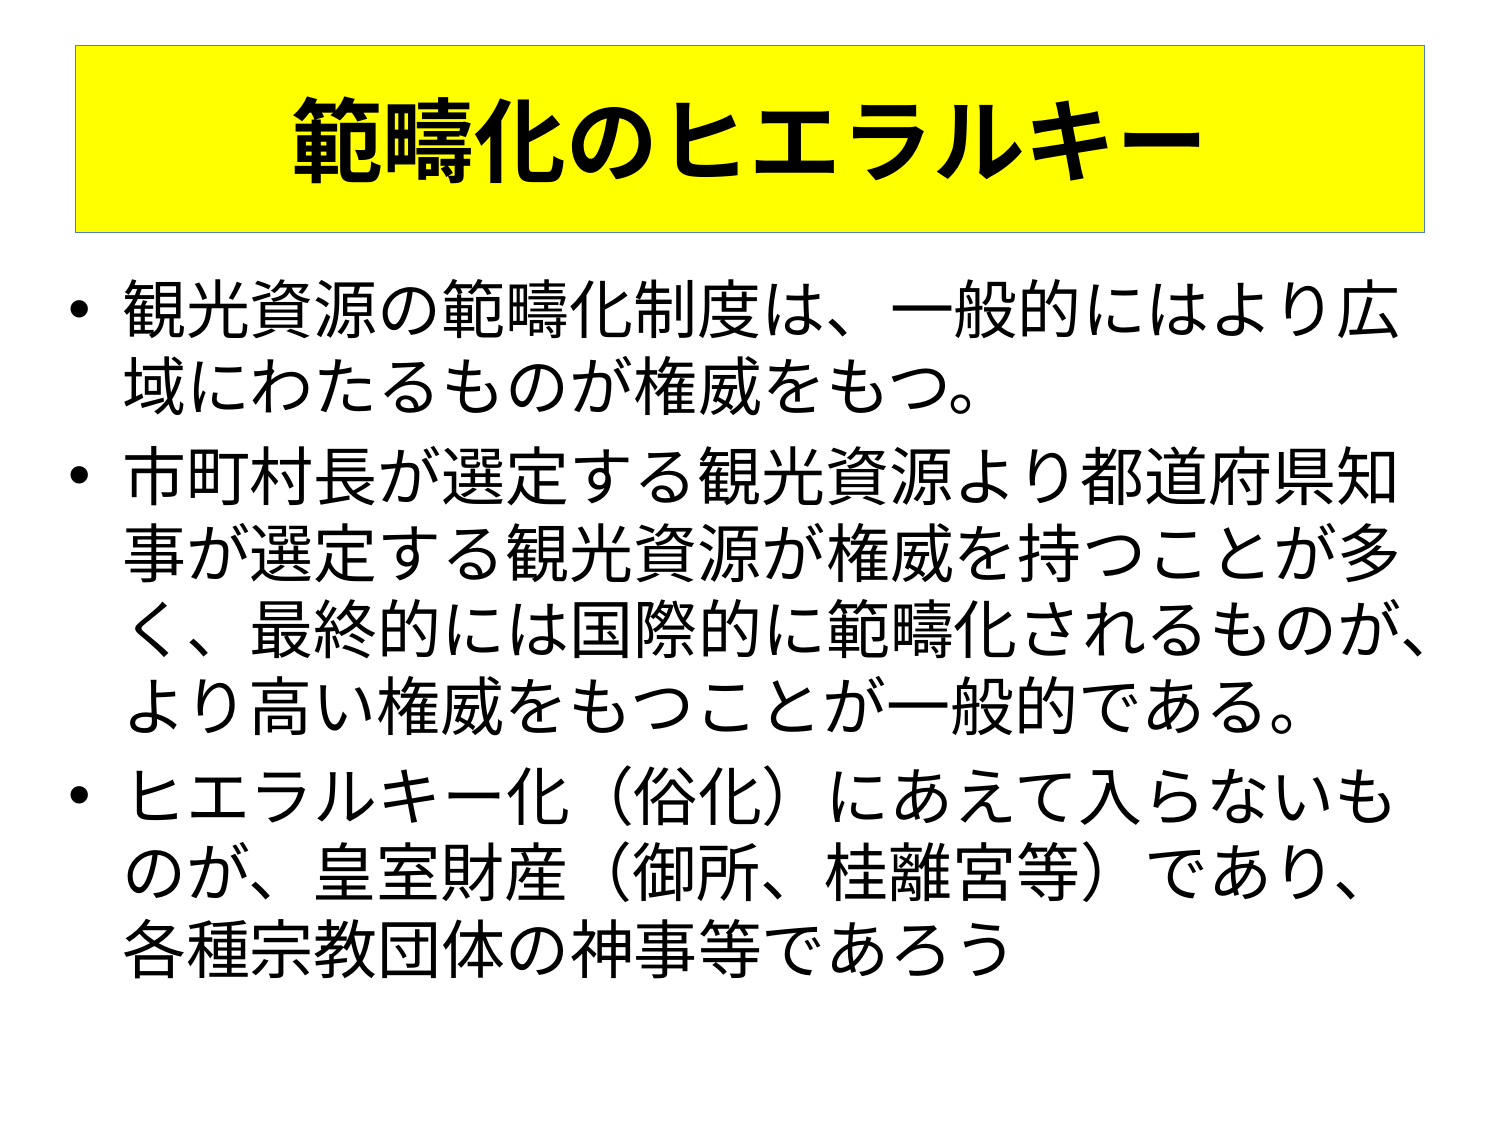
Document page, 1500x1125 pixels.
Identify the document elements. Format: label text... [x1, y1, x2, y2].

title 範疇化のヒエラルキー [75, 45, 1425, 233]
list 観光資源の範疇化制度は、一般的にはより広域にわたるものが権威をもつ。 市町村長が選定する観光資源より都道府県知事が選定する観光資源が権威を持つことが多く、最終的には国際的に範疇化されるものが、より高い権威をもつことが一般的である。 ヒエラルキー化（俗化）にあえて入らないものが、皇室財産（御所、桂離宮等）であり、各種宗教団体の神事等であろう [53, 262, 1425, 1005]
